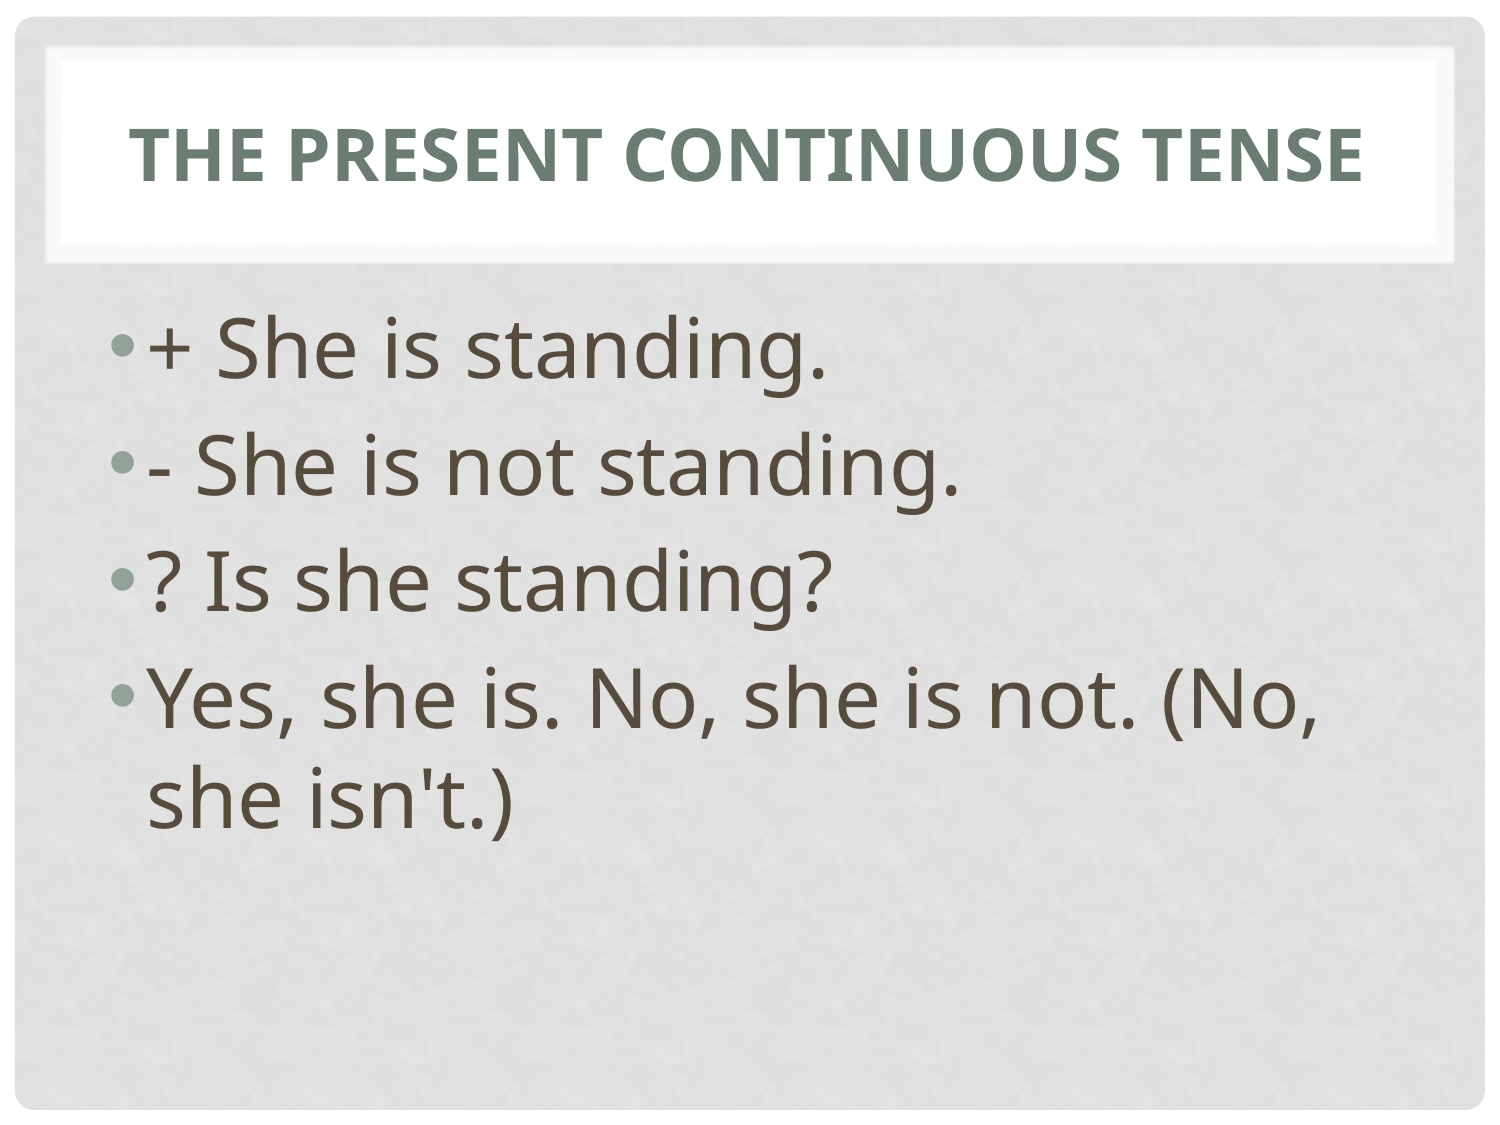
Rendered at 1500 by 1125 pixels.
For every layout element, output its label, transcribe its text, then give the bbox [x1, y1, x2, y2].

list + She is standing. - She is not standing. ? Is she standing? Yes, she is. No, she is not. (No, she isn't.) [75, 287, 1425, 1005]
title The Present Continuous Tense [69, 66, 1425, 238]
